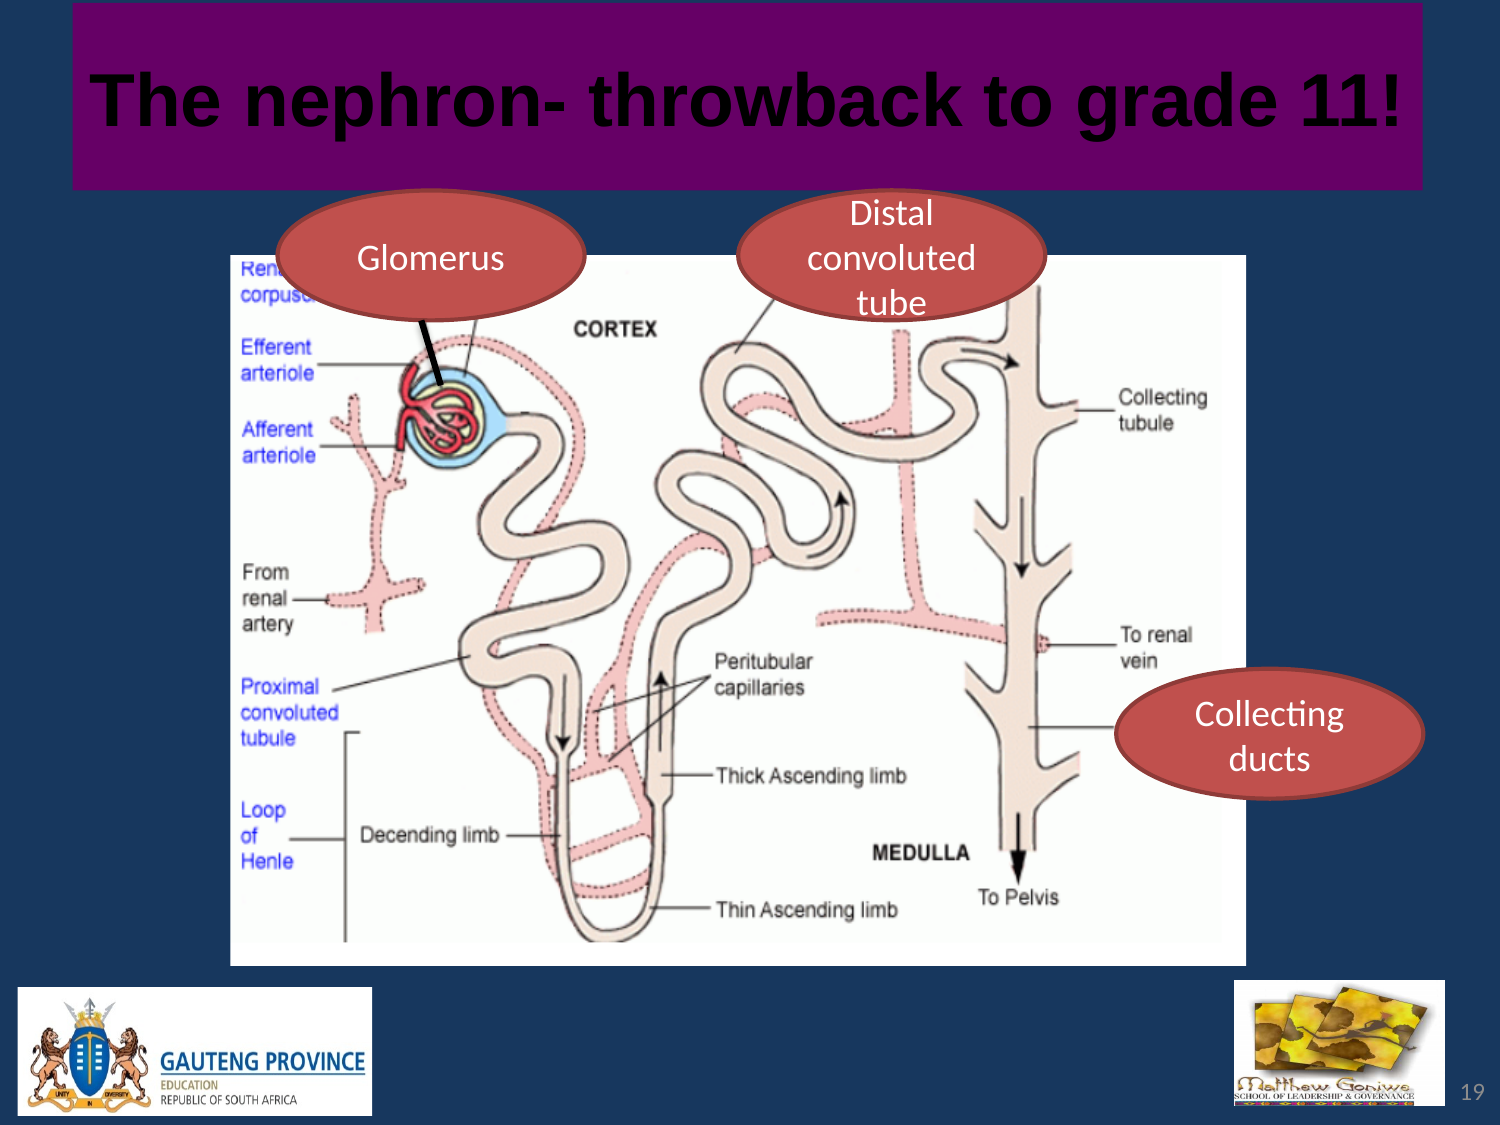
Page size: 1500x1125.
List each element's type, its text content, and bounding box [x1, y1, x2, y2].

text_box Distal convoluted tube [736, 188, 1048, 253]
text_box Glomerus [275, 188, 587, 253]
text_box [421, 320, 442, 386]
picture [17, 987, 373, 1116]
text_box Collecting ducts [1252, 666, 1426, 801]
picture [1234, 980, 1445, 1060]
slide_number 19 [1149, 1060, 1500, 1121]
title The nephron- throwback to grade 11! [72, 2, 1423, 191]
picture [229, 255, 1247, 966]
